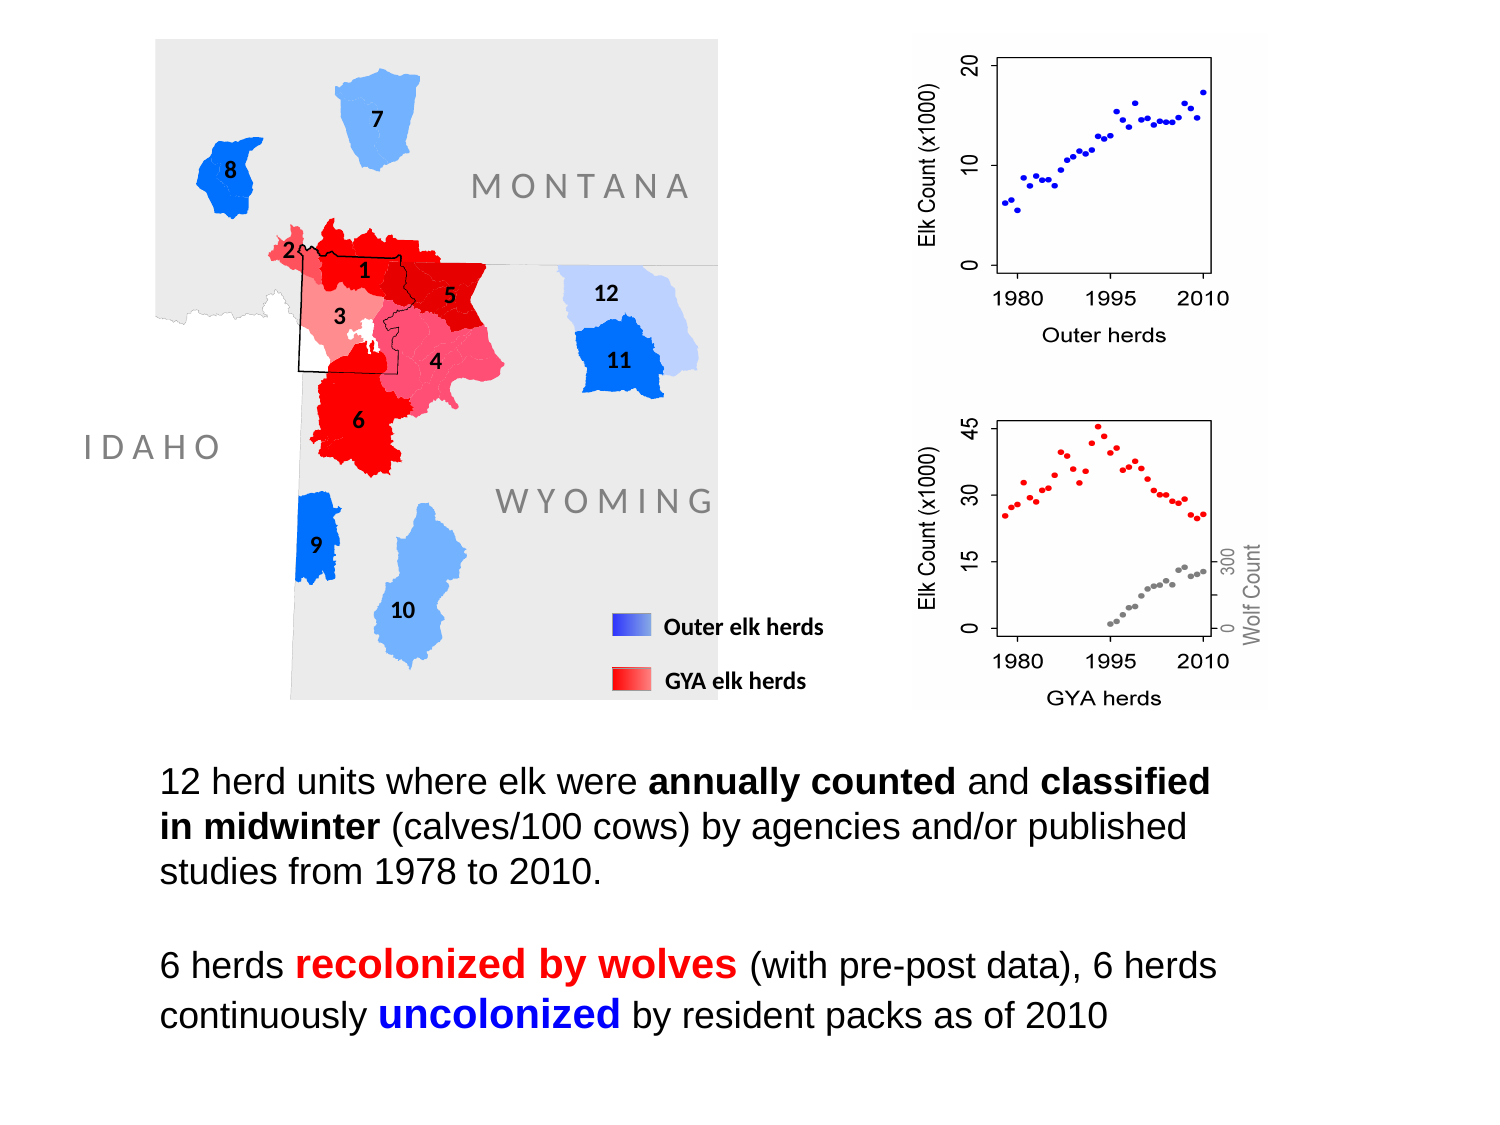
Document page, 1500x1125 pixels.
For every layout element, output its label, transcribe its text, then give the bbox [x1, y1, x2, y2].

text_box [67, 39, 908, 700]
picture [912, 33, 1268, 710]
text_box 12 herd units where elk were annually counted and classified in midwinter (calves/100 cows) by agencies and/or published studies from 1978 to 2010. 6 herds recolonized by wolves (with pre-post data), 6 herds continuously uncolonized by resident packs as of 2010 [144, 749, 1262, 1090]
